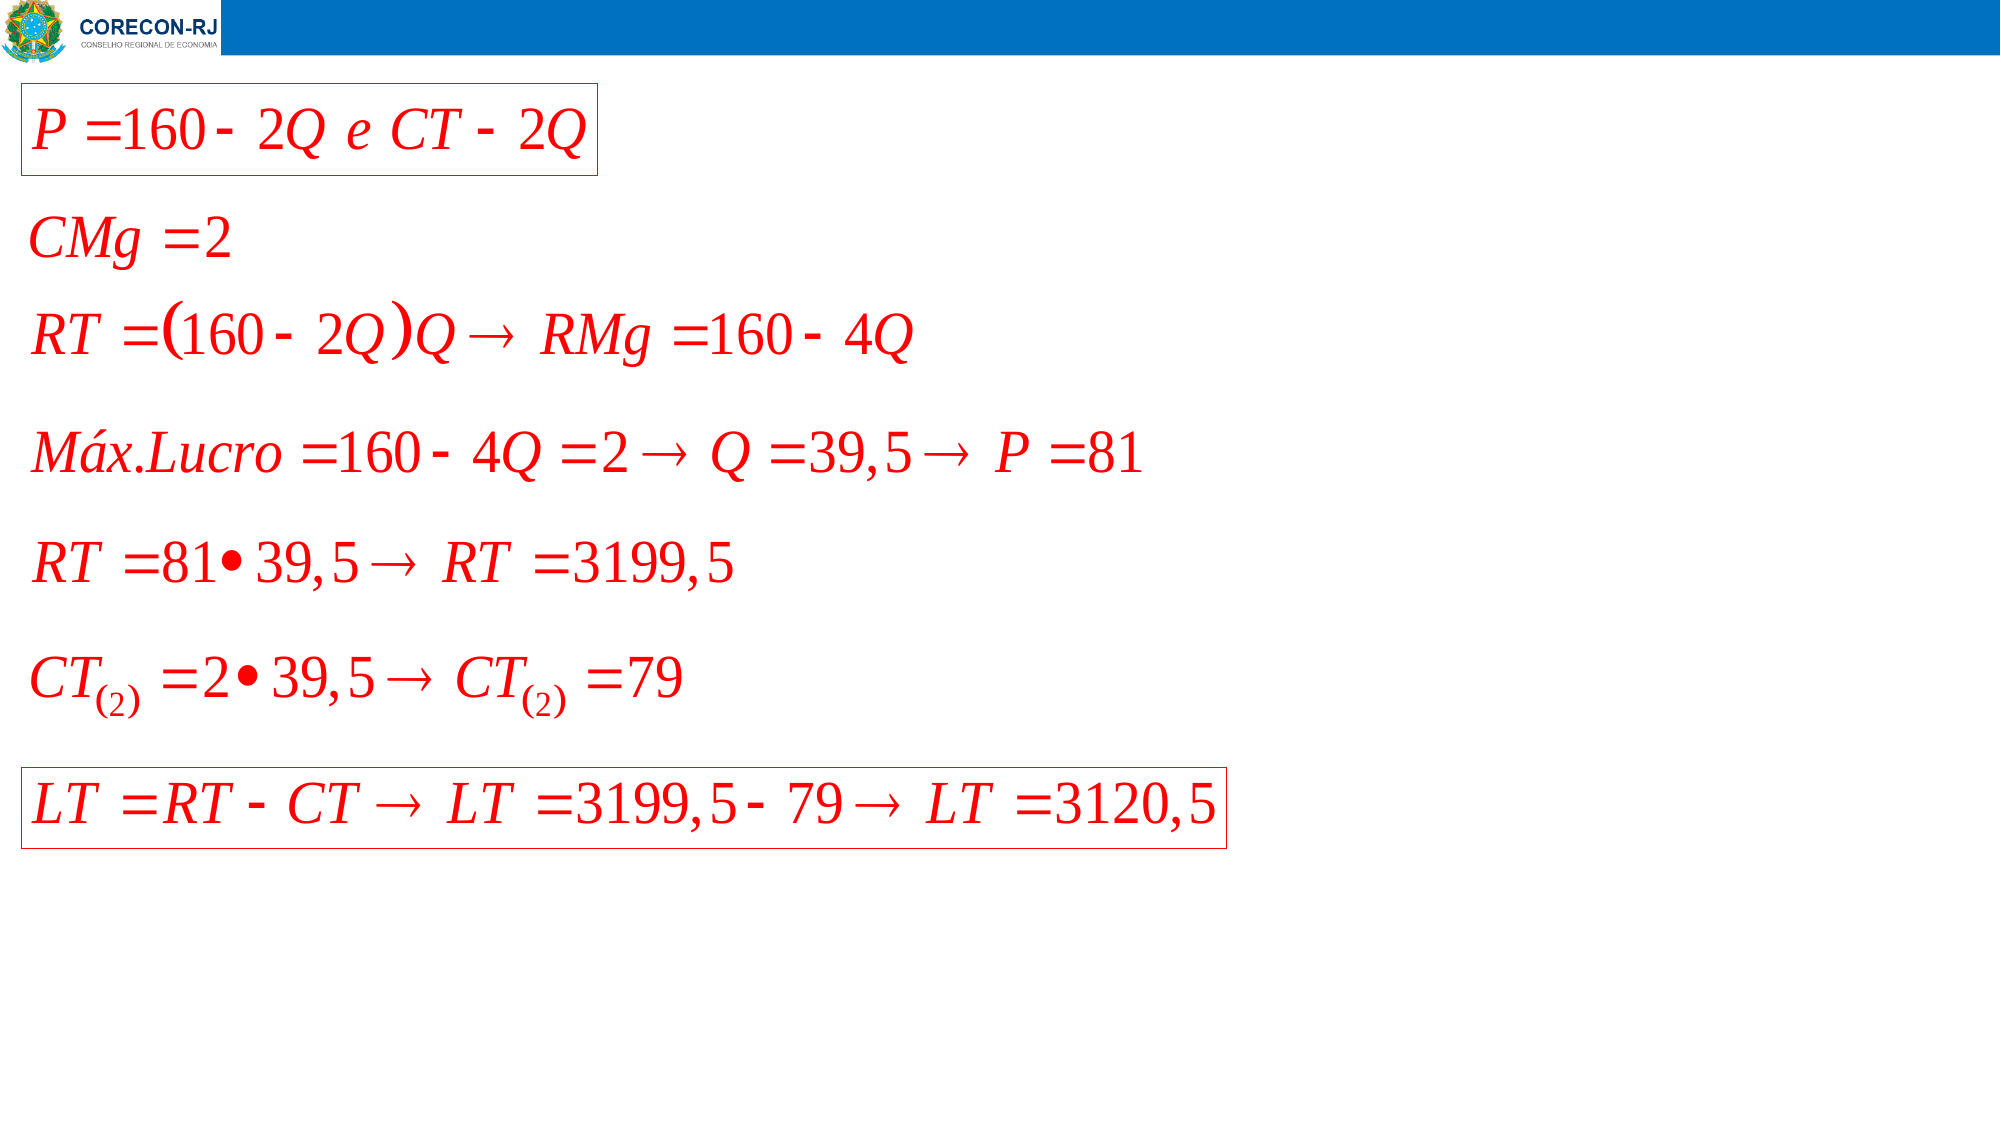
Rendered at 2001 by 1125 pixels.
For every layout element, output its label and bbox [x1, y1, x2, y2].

picture [0, 0, 221, 65]
text_box [21, 766, 1227, 849]
text_box [21, 526, 747, 609]
text_box [20, 203, 923, 388]
text_box [21, 636, 694, 739]
text_box [21, 416, 1150, 499]
text_box [21, 82, 598, 176]
